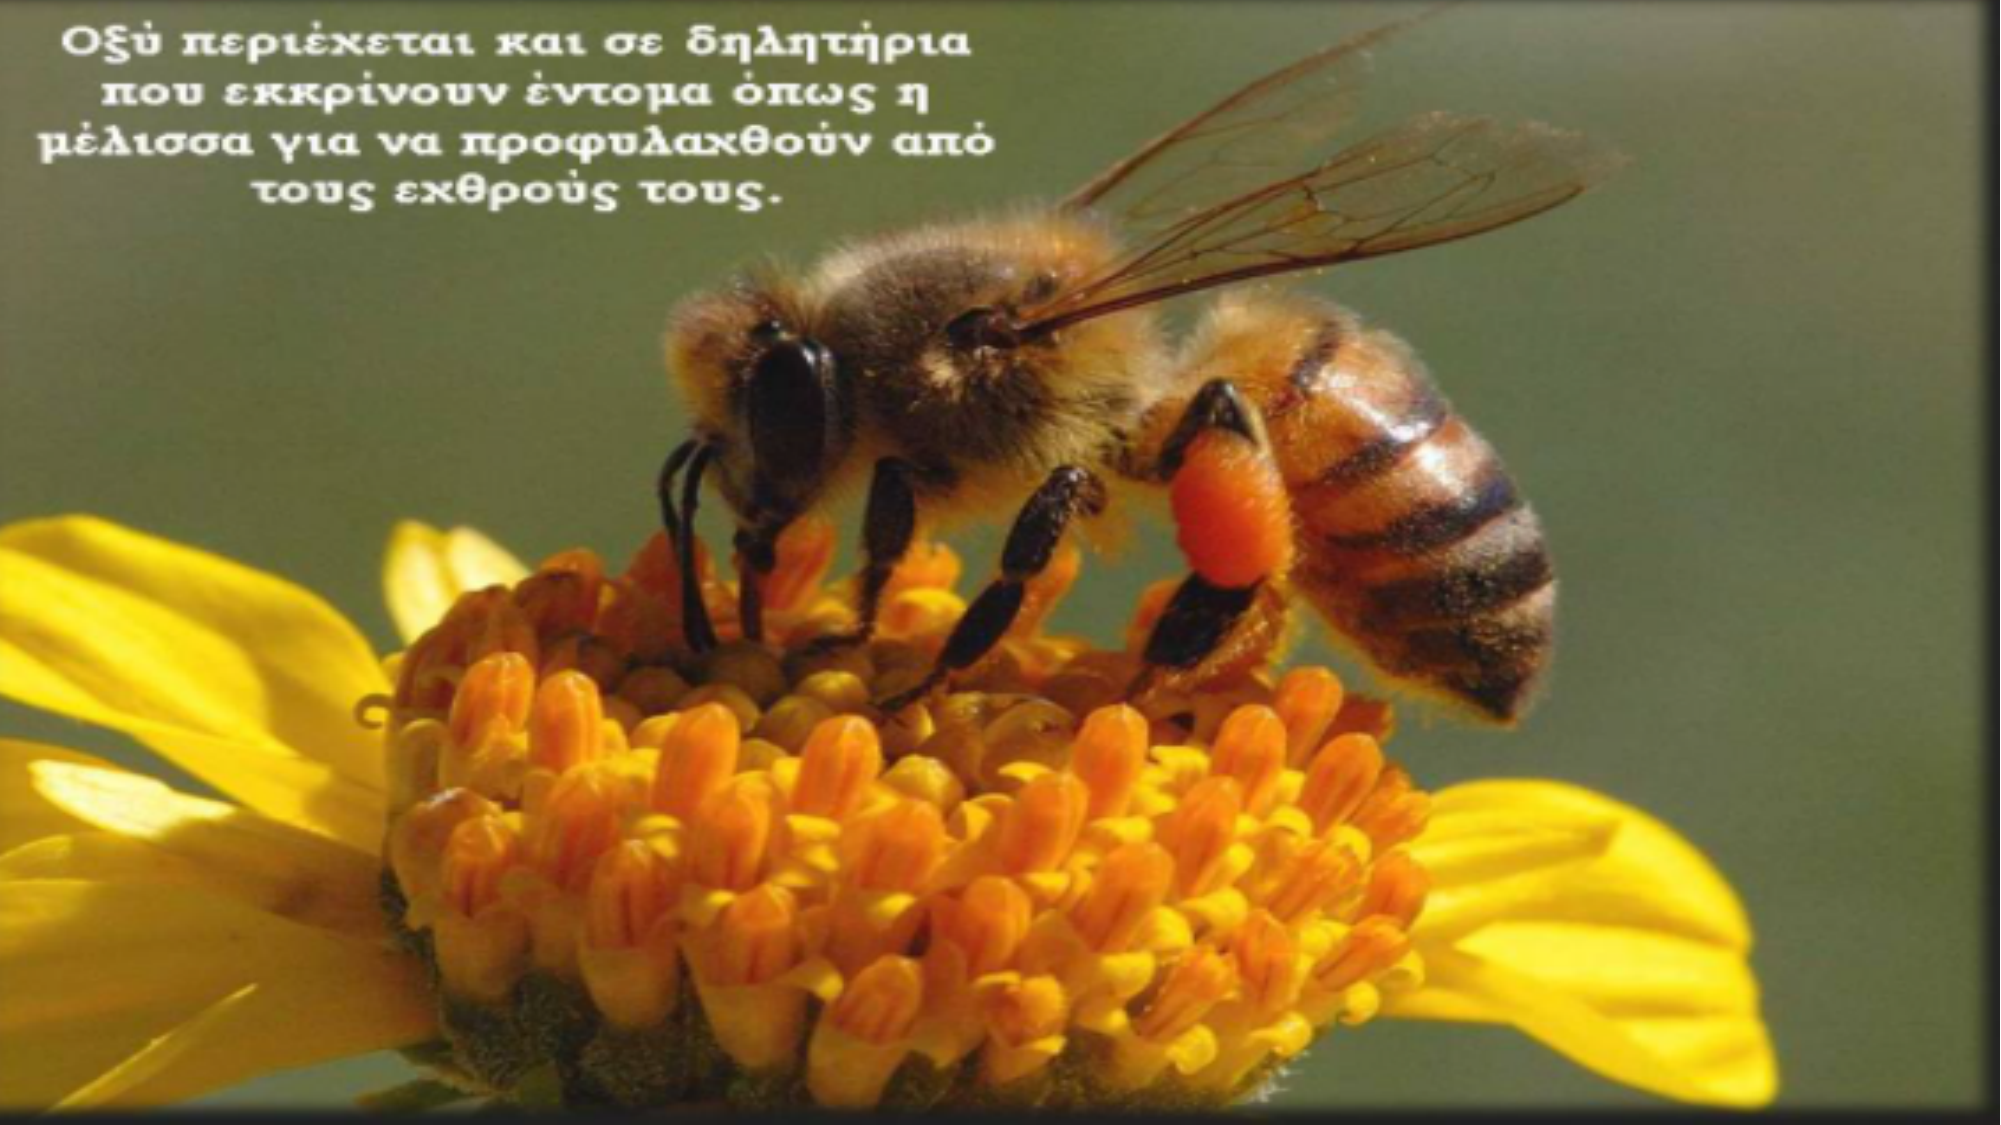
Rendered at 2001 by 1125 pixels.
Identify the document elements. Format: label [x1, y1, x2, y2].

list [0, 0, 2000, 1125]
